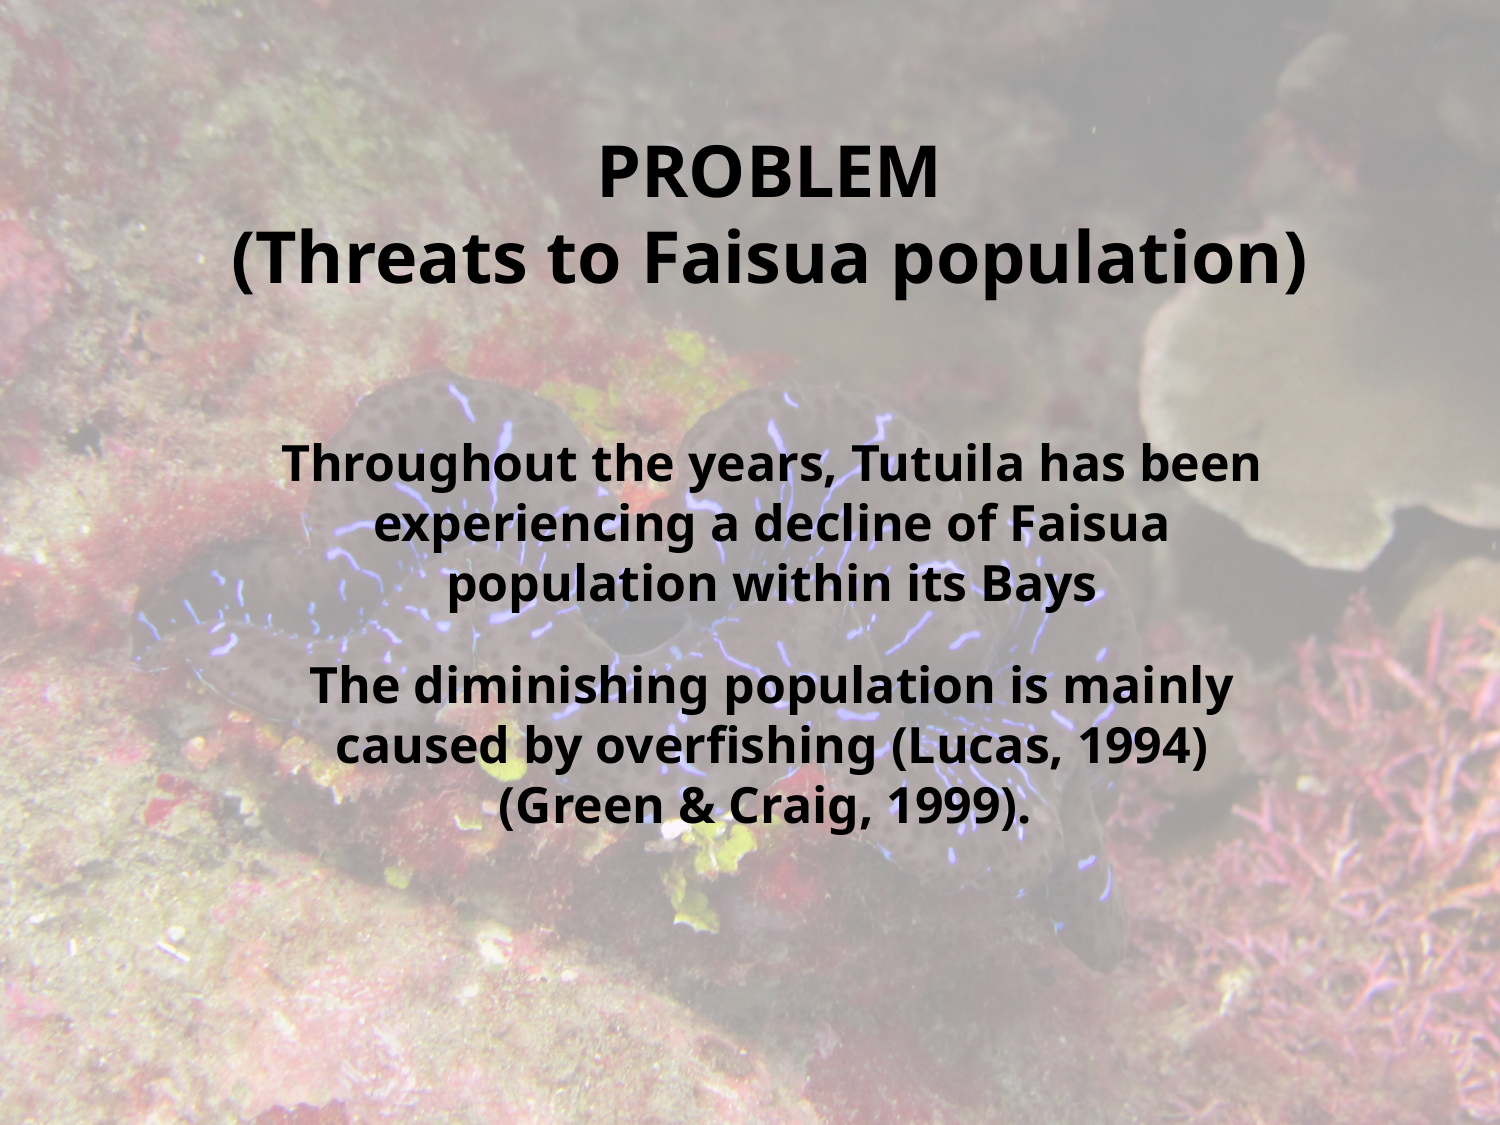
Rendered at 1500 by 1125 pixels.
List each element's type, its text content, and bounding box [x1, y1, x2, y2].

list Throughout the years, Tutuila has been experiencing a decline of Faisua population within its Bays The diminishing population is mainly caused by overfishing (Lucas, 1994) (Green & Craig, 1999). [247, 424, 1297, 995]
title PROBLEM (Threats to Faisua population) [0, 117, 1500, 306]
